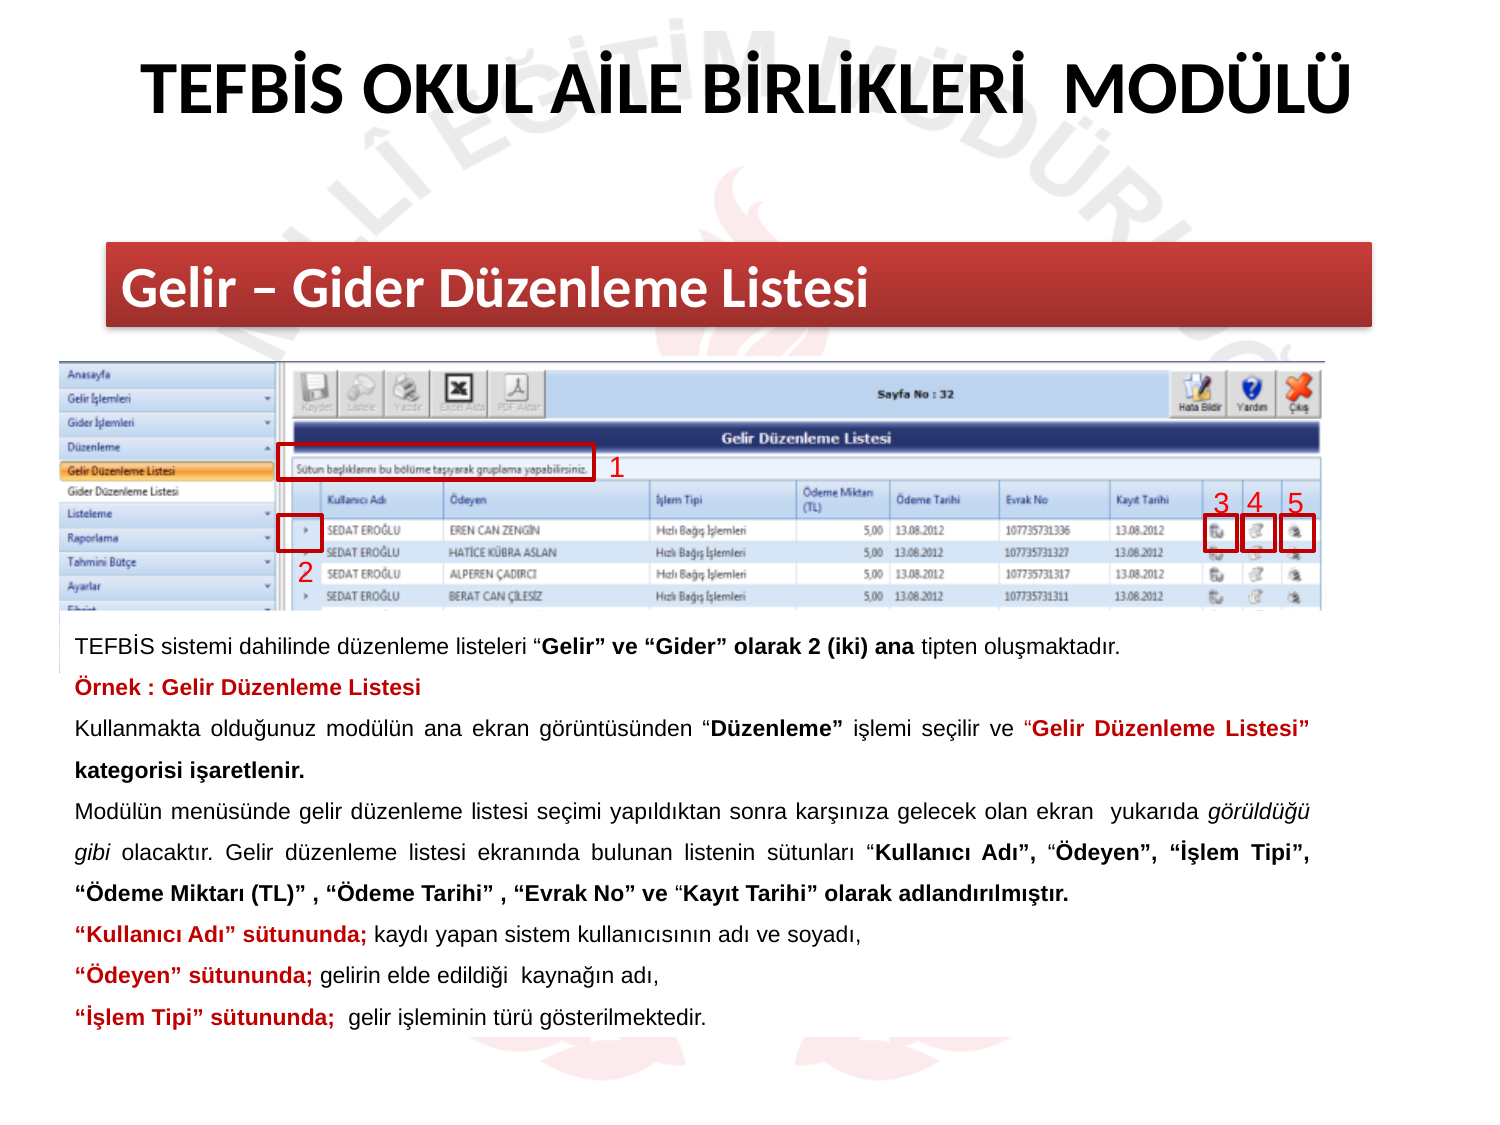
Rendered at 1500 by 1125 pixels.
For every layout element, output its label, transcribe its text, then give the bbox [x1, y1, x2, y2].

text_box Gelir – Gider Düzenleme Listesi [106, 242, 1372, 327]
picture [59, 361, 1325, 882]
title TEFBİS OKUL AİLE BİRLİKLERİ MODÜLÜ [59, 30, 1436, 161]
text_box TEFBİS sistemi dahilinde düzenleme listeleri “Gelir” ve “Gider” olarak 2 (iki) ana tipten oluşmaktadır. Örnek : Gelir Düzenleme Listesi Kullanmakta olduğunuz modülün ana ekran görüntüsünden “Düzenleme” işlemi seçilir ve “Gelir Düzenleme Listesi” kategorisi işaretlenir. Modülün menüsünde gelir düzenleme listesi seçimi yapıldıktan sonra karşınıza gelecek olan ekran yukarıda görüldüğü gibi olacaktır. Gelir düzenleme listesi ekranında bulunan listenin sütunları “Kullanıcı Adı”, “Ödeyen”, “İşlem Tipi”, “Ödeme Miktarı (TL)” , “Ödeme Tarihi” , “Evrak No” ve “Kayıt Tarihi” olarak adlandırılmıştır. “Kullanıcı Adı” sütununda; kaydı yapan sistem kullanıcısının adı ve soyadı, “Ödeyen” sütununda; gelirin elde edildiği kaynağın adı, “İşlem Tipi” sütununda; gelir işleminin türü gösterilmektedir. [59, 889, 1325, 1037]
